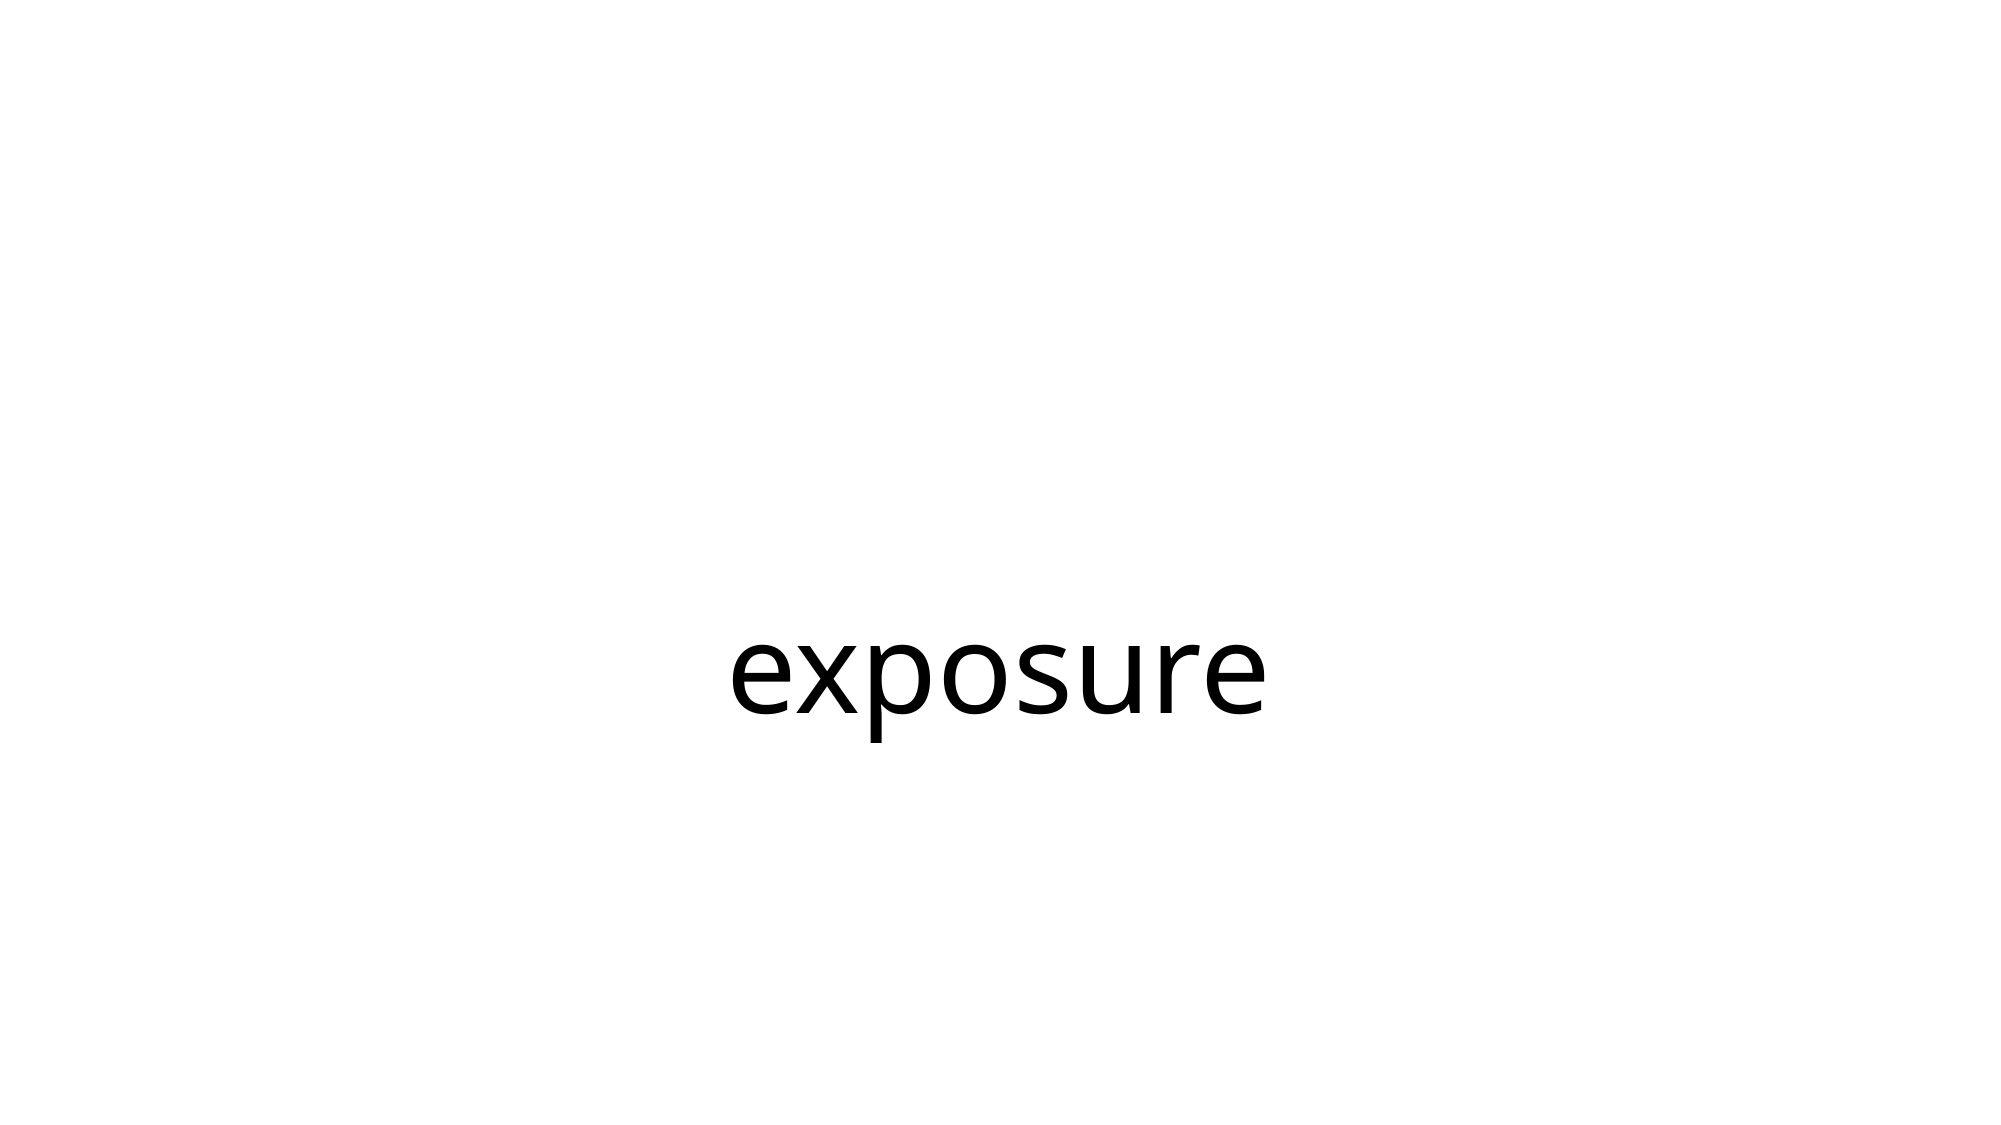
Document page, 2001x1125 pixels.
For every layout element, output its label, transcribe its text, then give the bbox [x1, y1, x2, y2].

title exposure [136, 505, 1862, 749]
